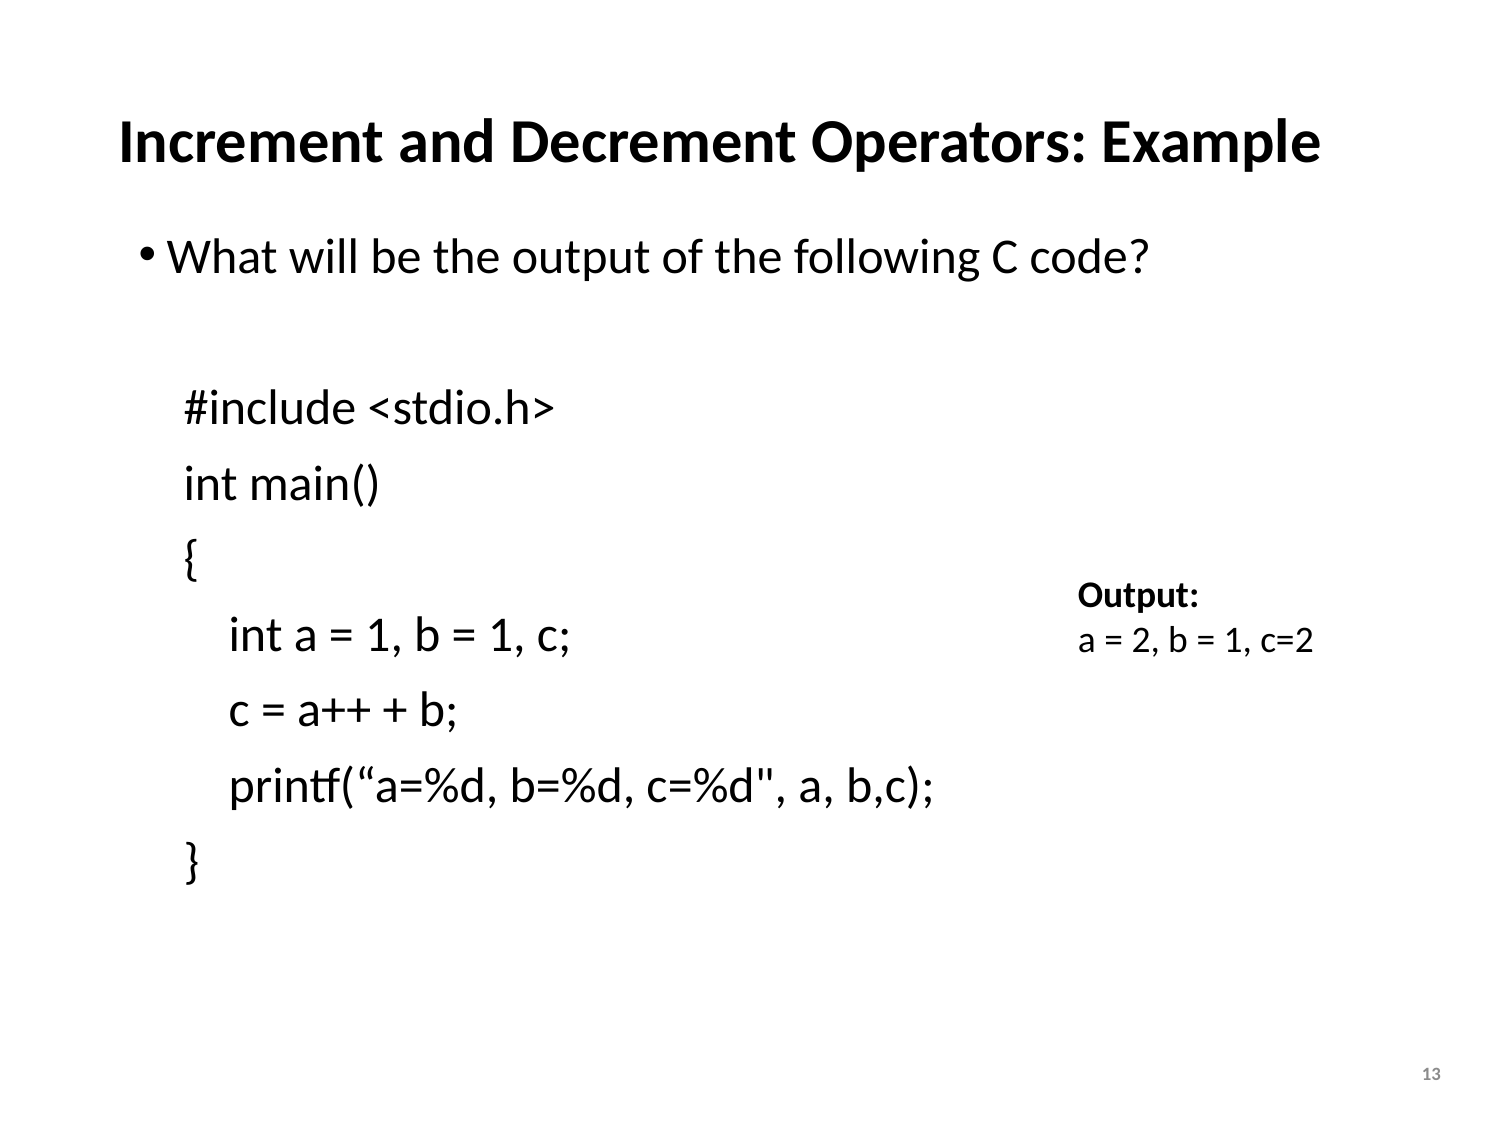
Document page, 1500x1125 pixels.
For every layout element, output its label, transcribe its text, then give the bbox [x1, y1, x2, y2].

slide_number 13 [1396, 1042, 1456, 1103]
title Increment and Decrement Operators: Example [103, 90, 1456, 194]
text_box Output: a = 2, b = 1, c=2 [1063, 562, 1350, 668]
list What will be the output of the following C code? #include <stdio.h> int main() { int a = 1, b = 1, c; c = a++ + b; printf(“a=%d, b=%d, c=%d", a, b,c); } [123, 215, 1477, 1021]
